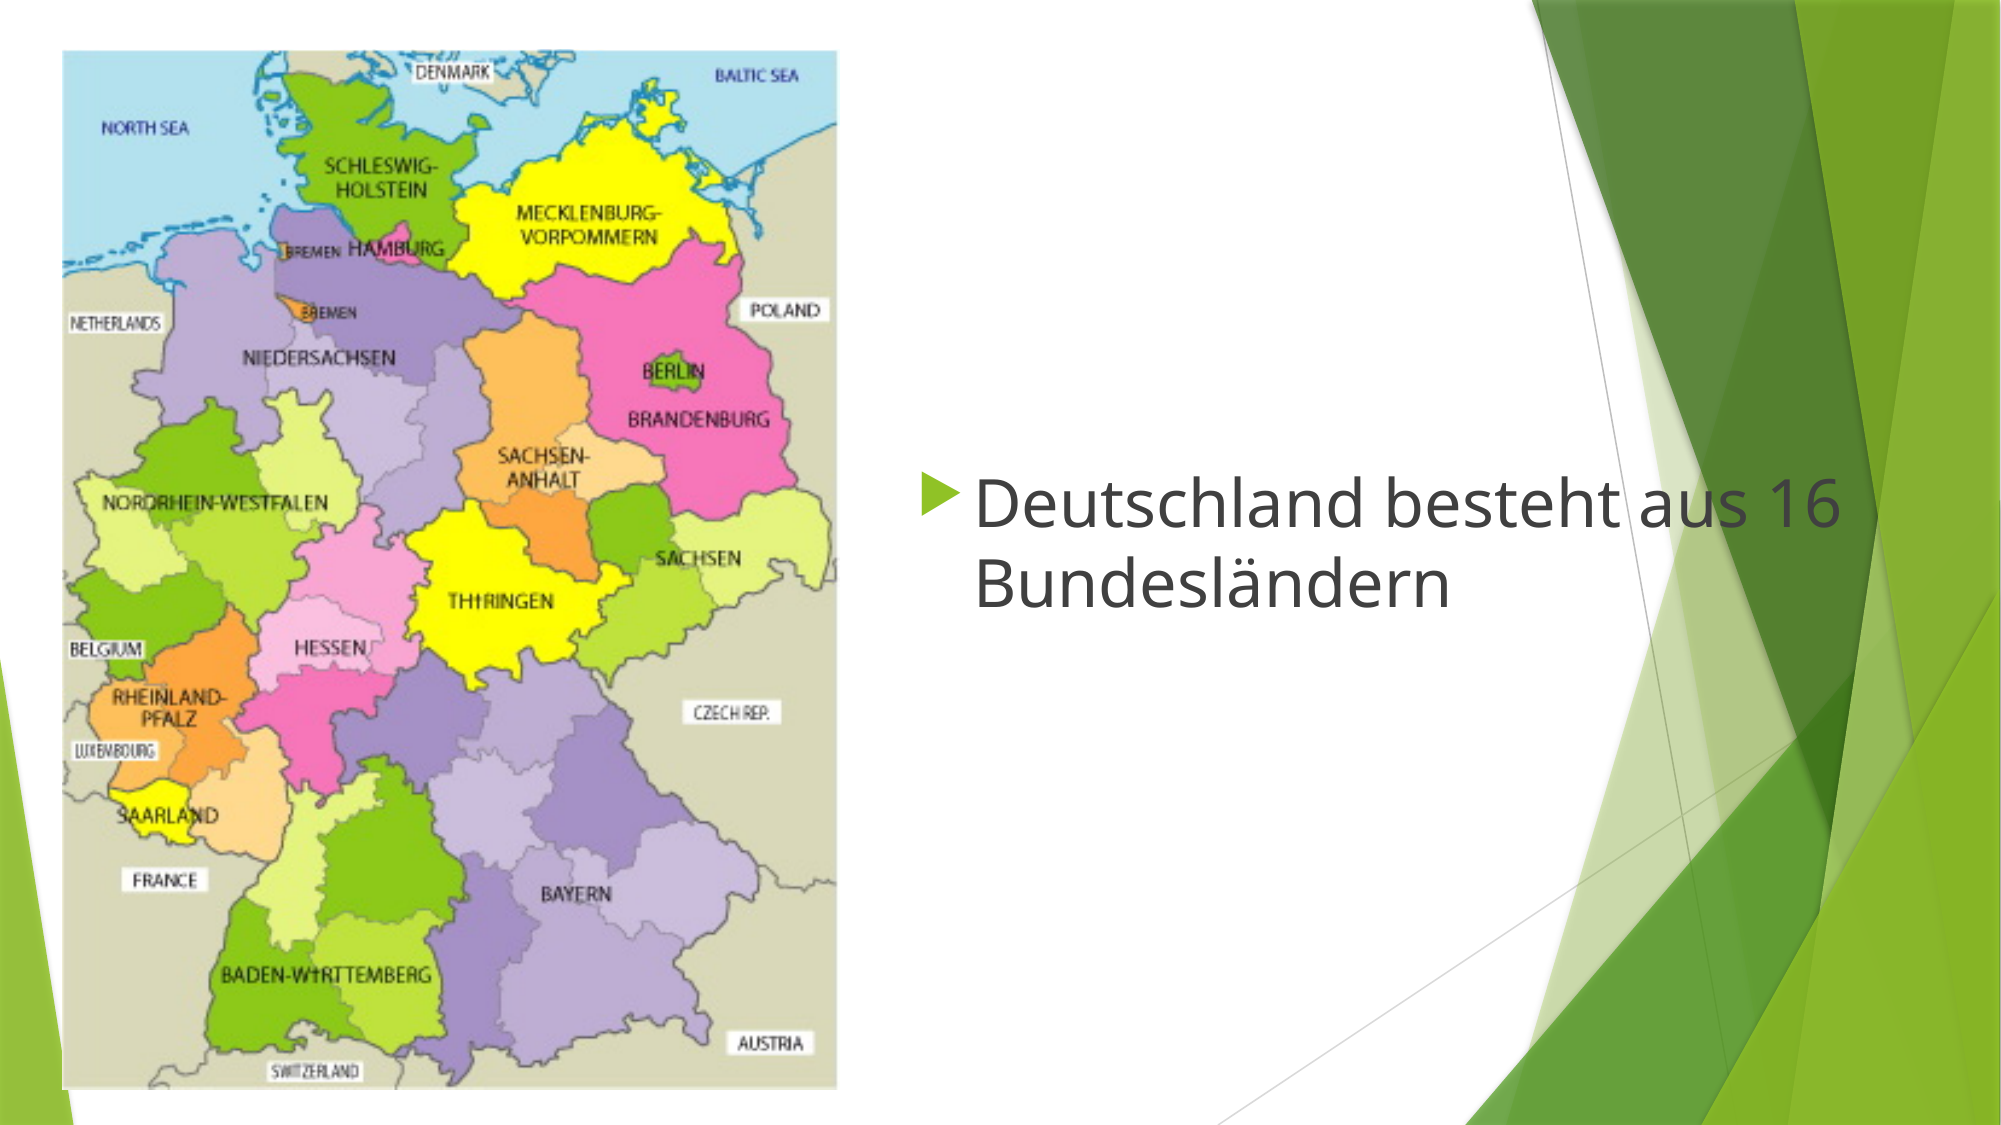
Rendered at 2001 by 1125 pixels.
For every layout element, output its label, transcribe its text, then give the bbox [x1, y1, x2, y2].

list Deutschland besteht aus 16 Bundesländern [901, 453, 2000, 1090]
picture [62, 48, 841, 1091]
